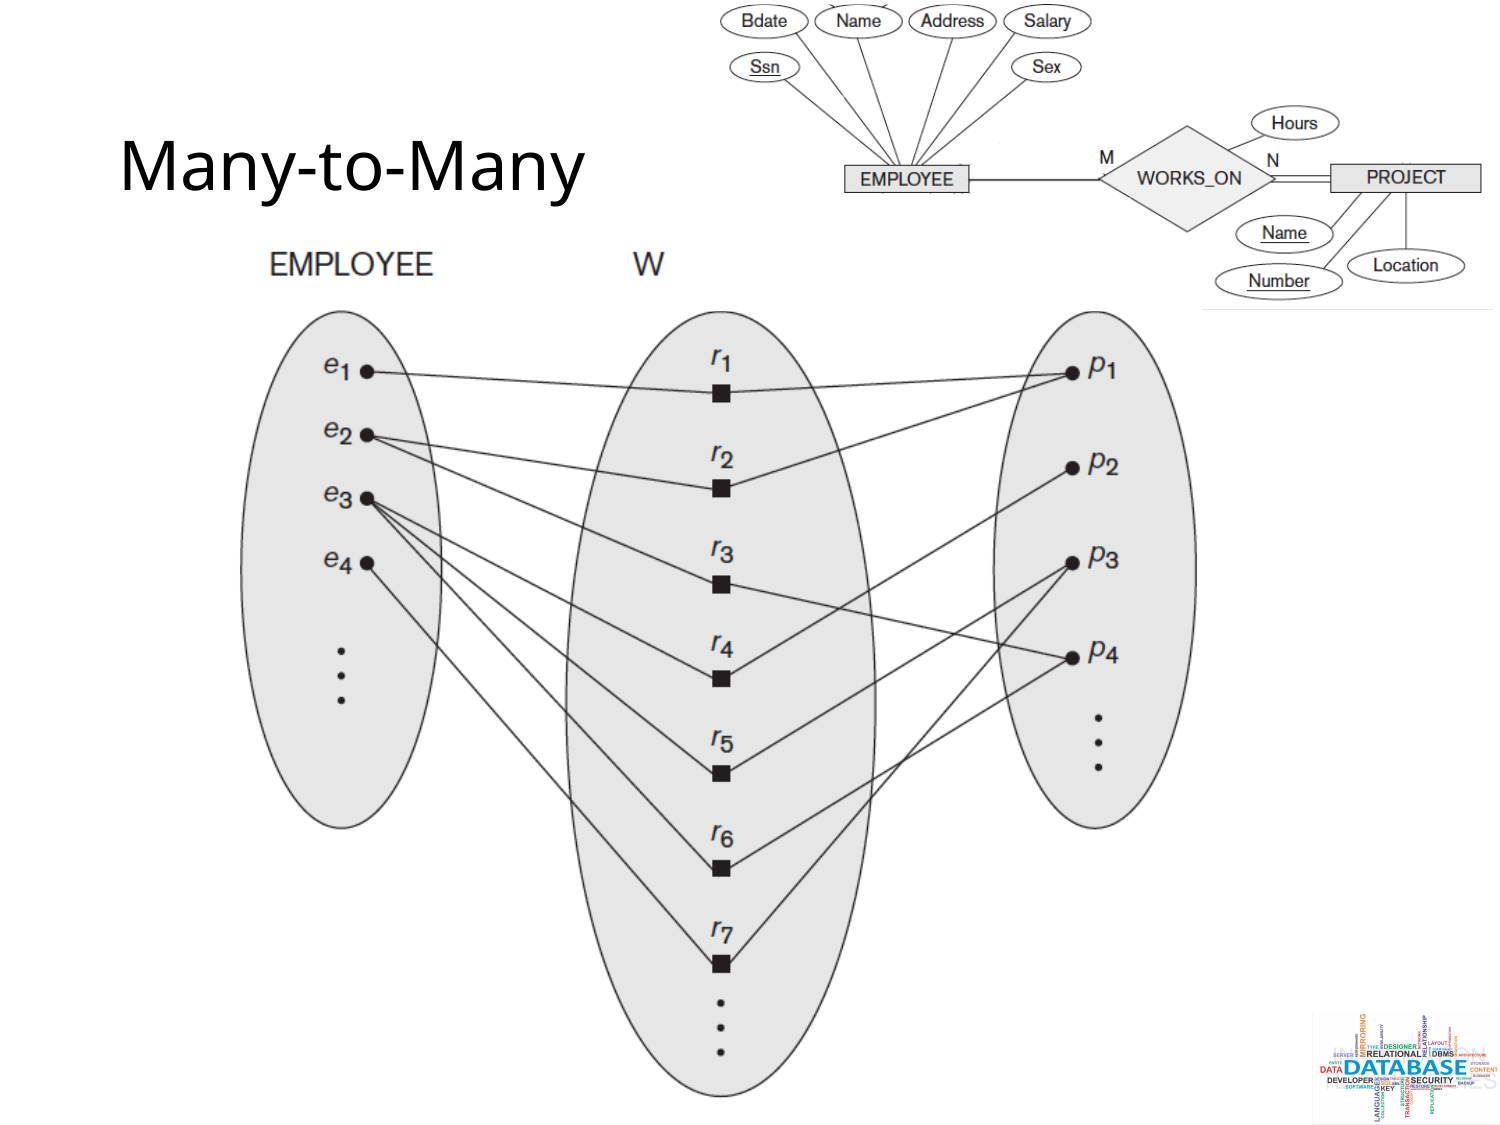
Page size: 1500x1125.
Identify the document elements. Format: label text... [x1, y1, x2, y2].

title Many-to-Many [103, 59, 666, 278]
picture [1312, 1012, 1500, 1125]
picture [199, 4, 1494, 1121]
